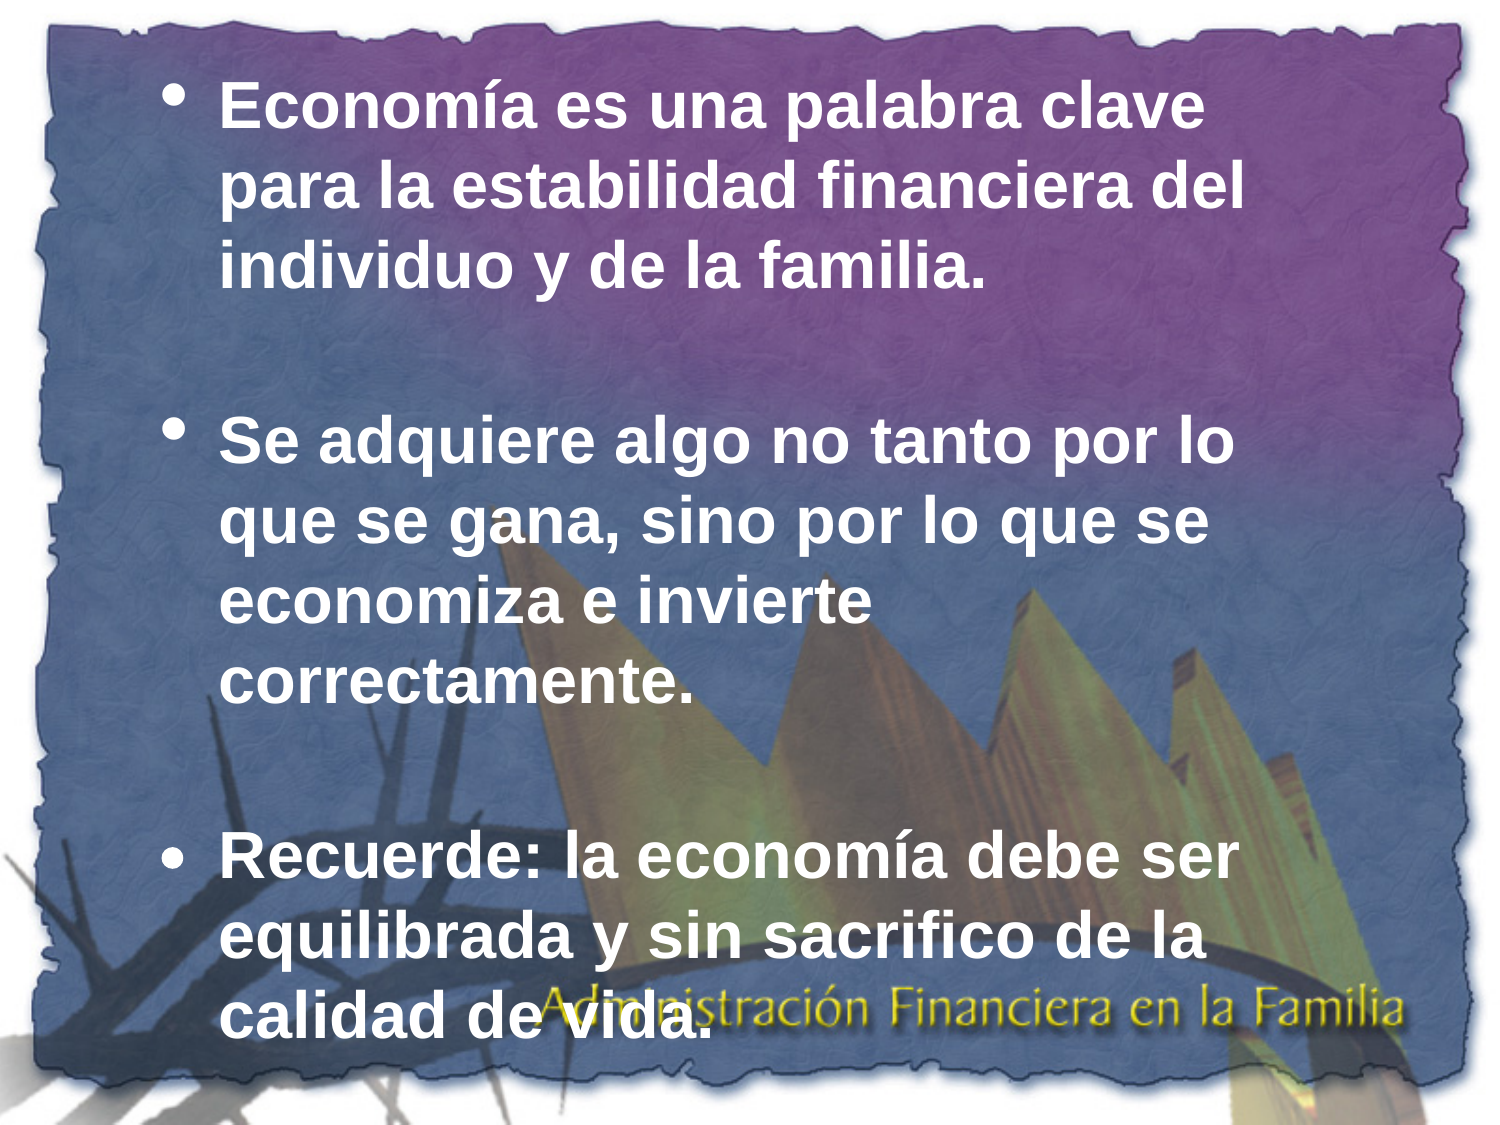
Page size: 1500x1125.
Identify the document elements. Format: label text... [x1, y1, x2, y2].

list Economía es una palabra clave para la estabilidad financiera del individuo y de la familia. Se adquiere algo no tanto por lo que se gana, sino por lo que se economiza e invierte correctamente.  Recuerde: la economía debe ser equilibrada y sin sacrifico de la calidad de vida. [147, 54, 1379, 959]
picture [0, 0, 1500, 1125]
